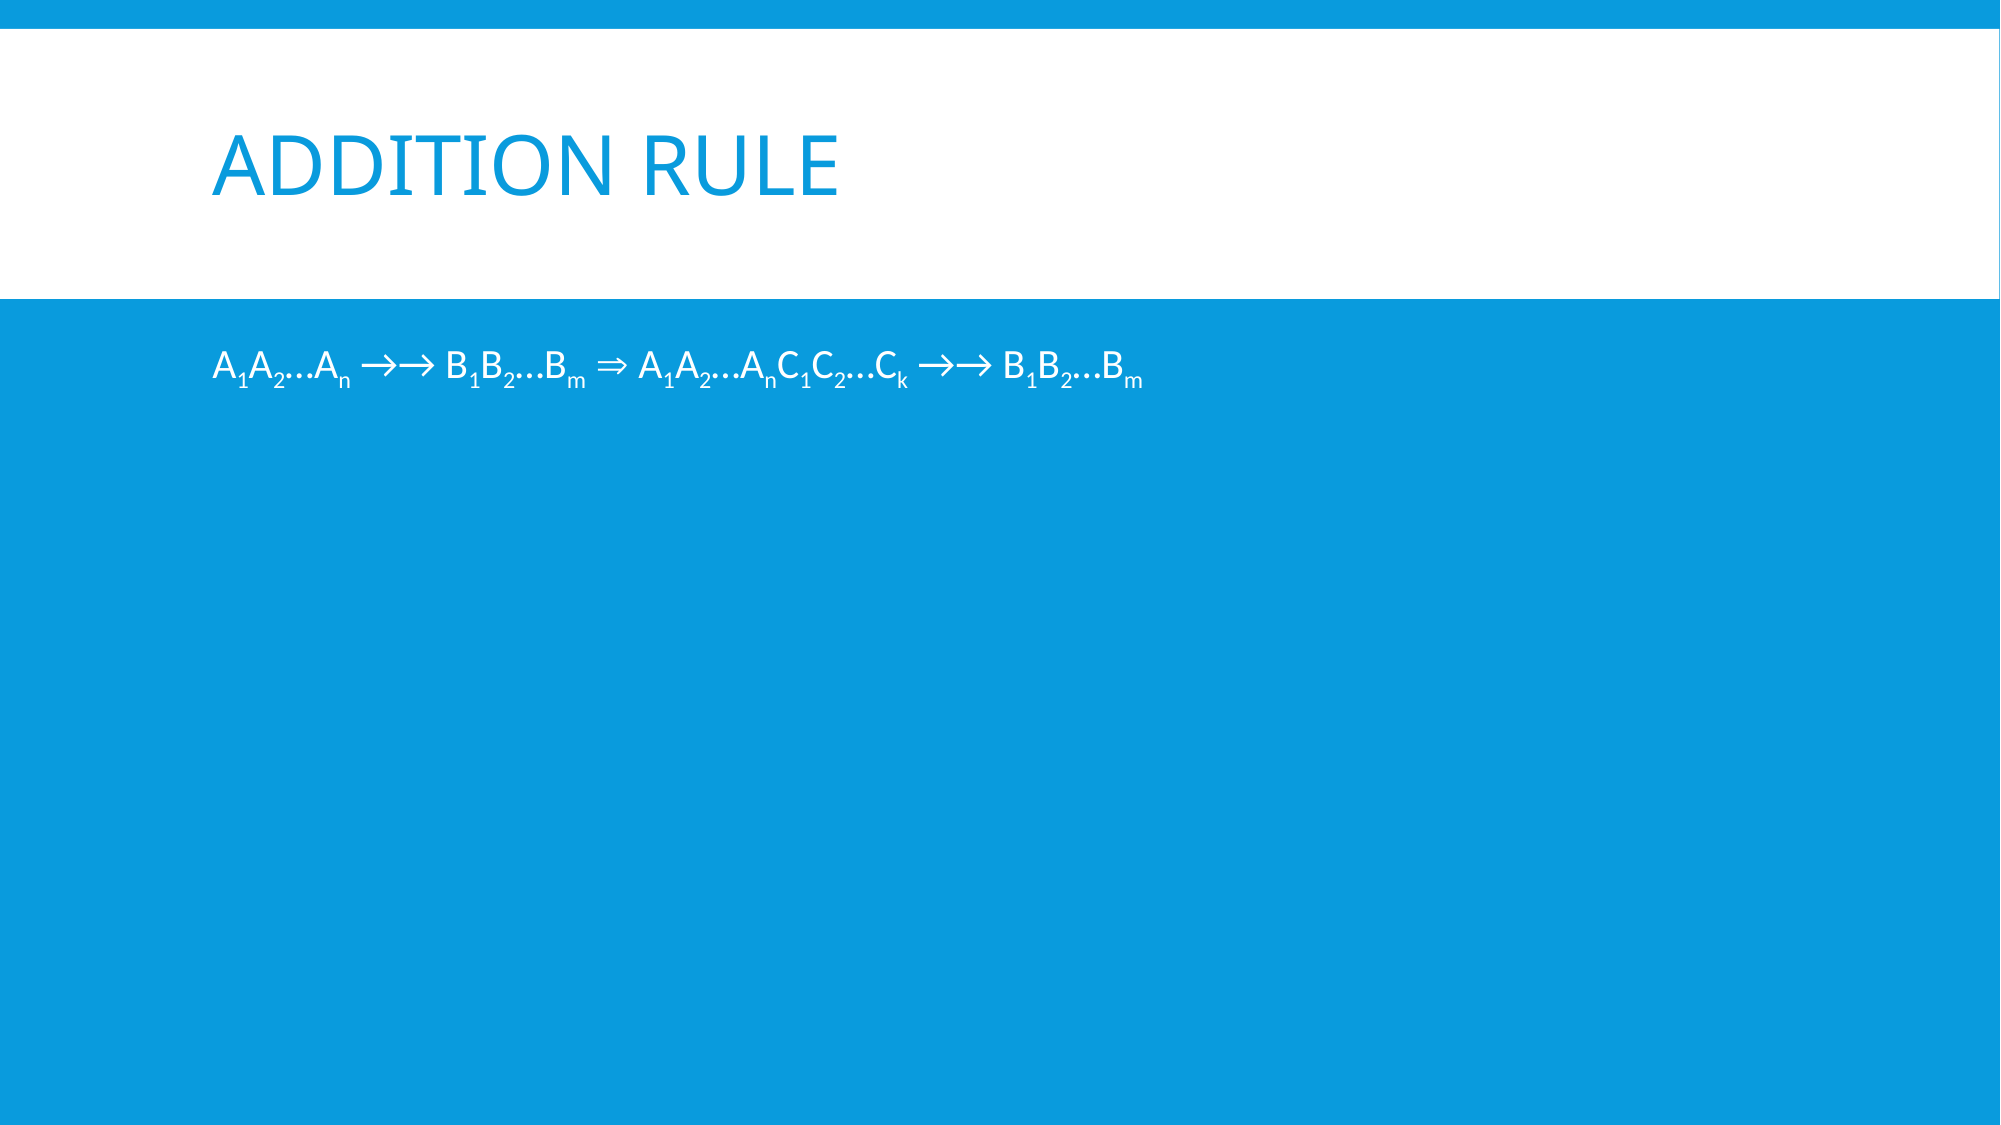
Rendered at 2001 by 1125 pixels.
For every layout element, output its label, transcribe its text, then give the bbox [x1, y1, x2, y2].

title Addition rule [197, 46, 1803, 295]
list A1A2…An →→ B1B2…Bm  A1A2…AnC1C2…Ck →→ B1B2…Bm [197, 329, 1803, 1020]
